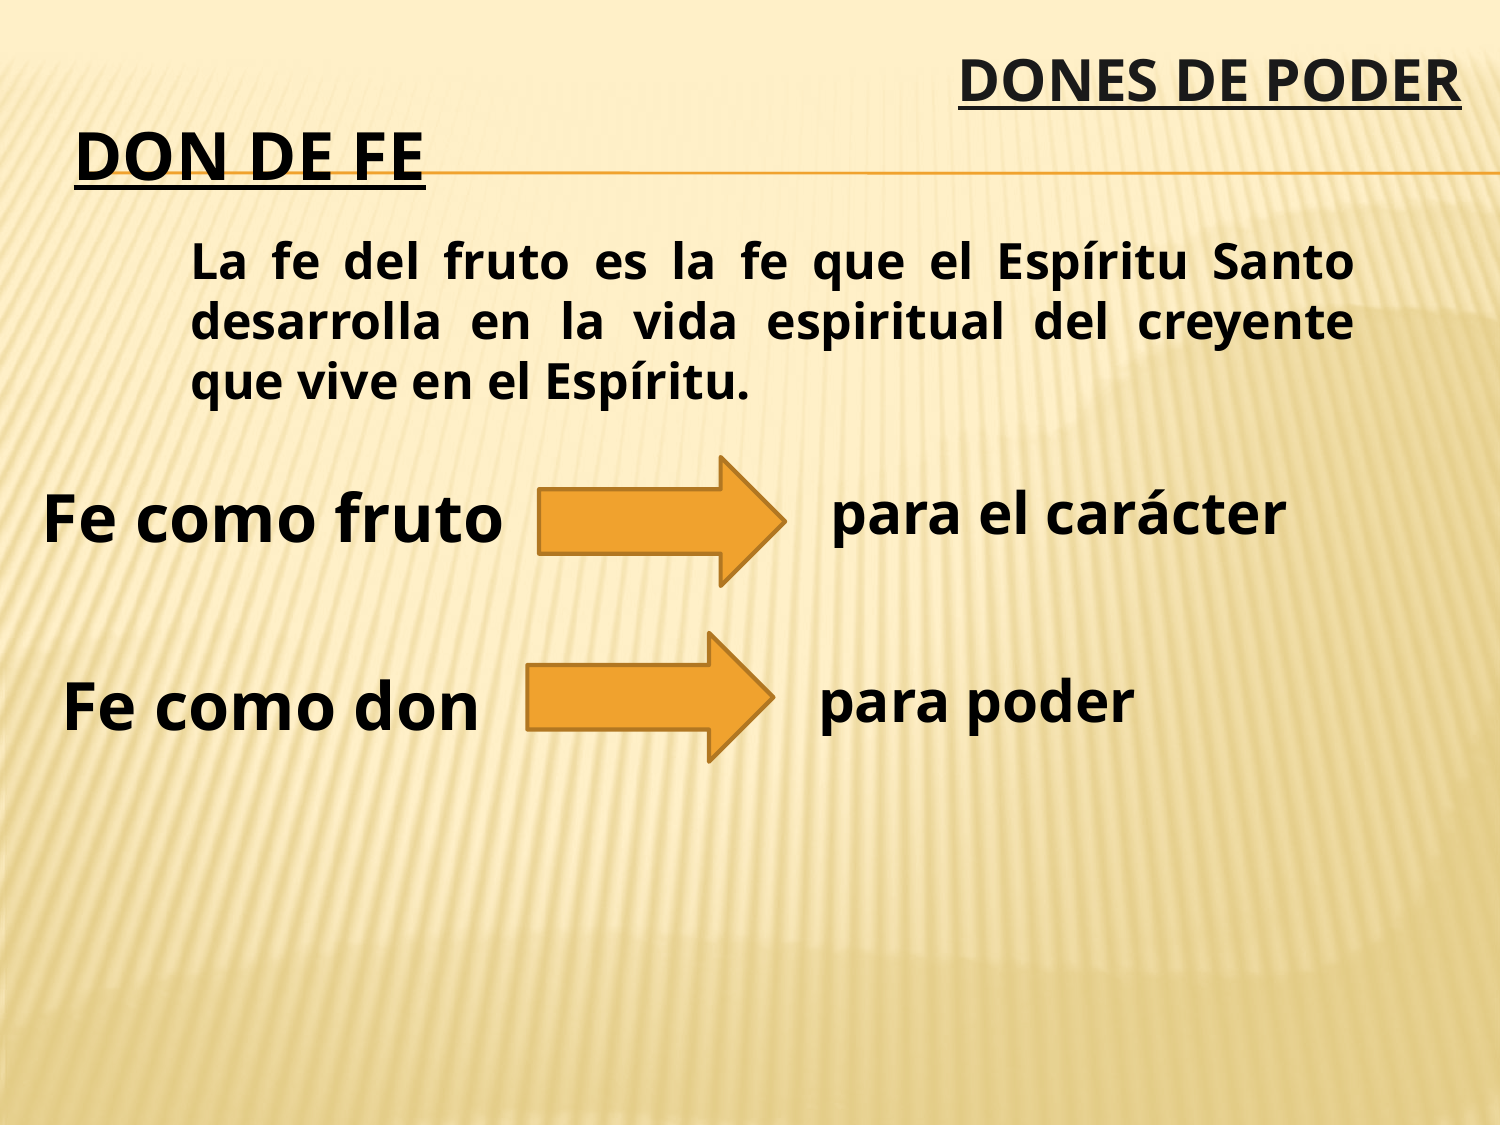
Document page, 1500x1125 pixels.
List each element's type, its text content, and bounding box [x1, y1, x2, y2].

text_box La fe del fruto es la fe que el Espíritu Santo desarrolla en la vida espiritual del creyente que vive en el Espíritu. [175, 222, 1372, 418]
text_box Fe como don [46, 656, 514, 751]
text_box para poder [803, 656, 1152, 741]
text_box [525, 630, 776, 764]
text_box DONES DE PODER [890, 35, 1477, 121]
text_box DON DE FE [58, 105, 668, 201]
text_box Fe como fruto [27, 468, 520, 564]
text_box [536, 455, 788, 588]
text_box para el carácter [815, 468, 1303, 554]
